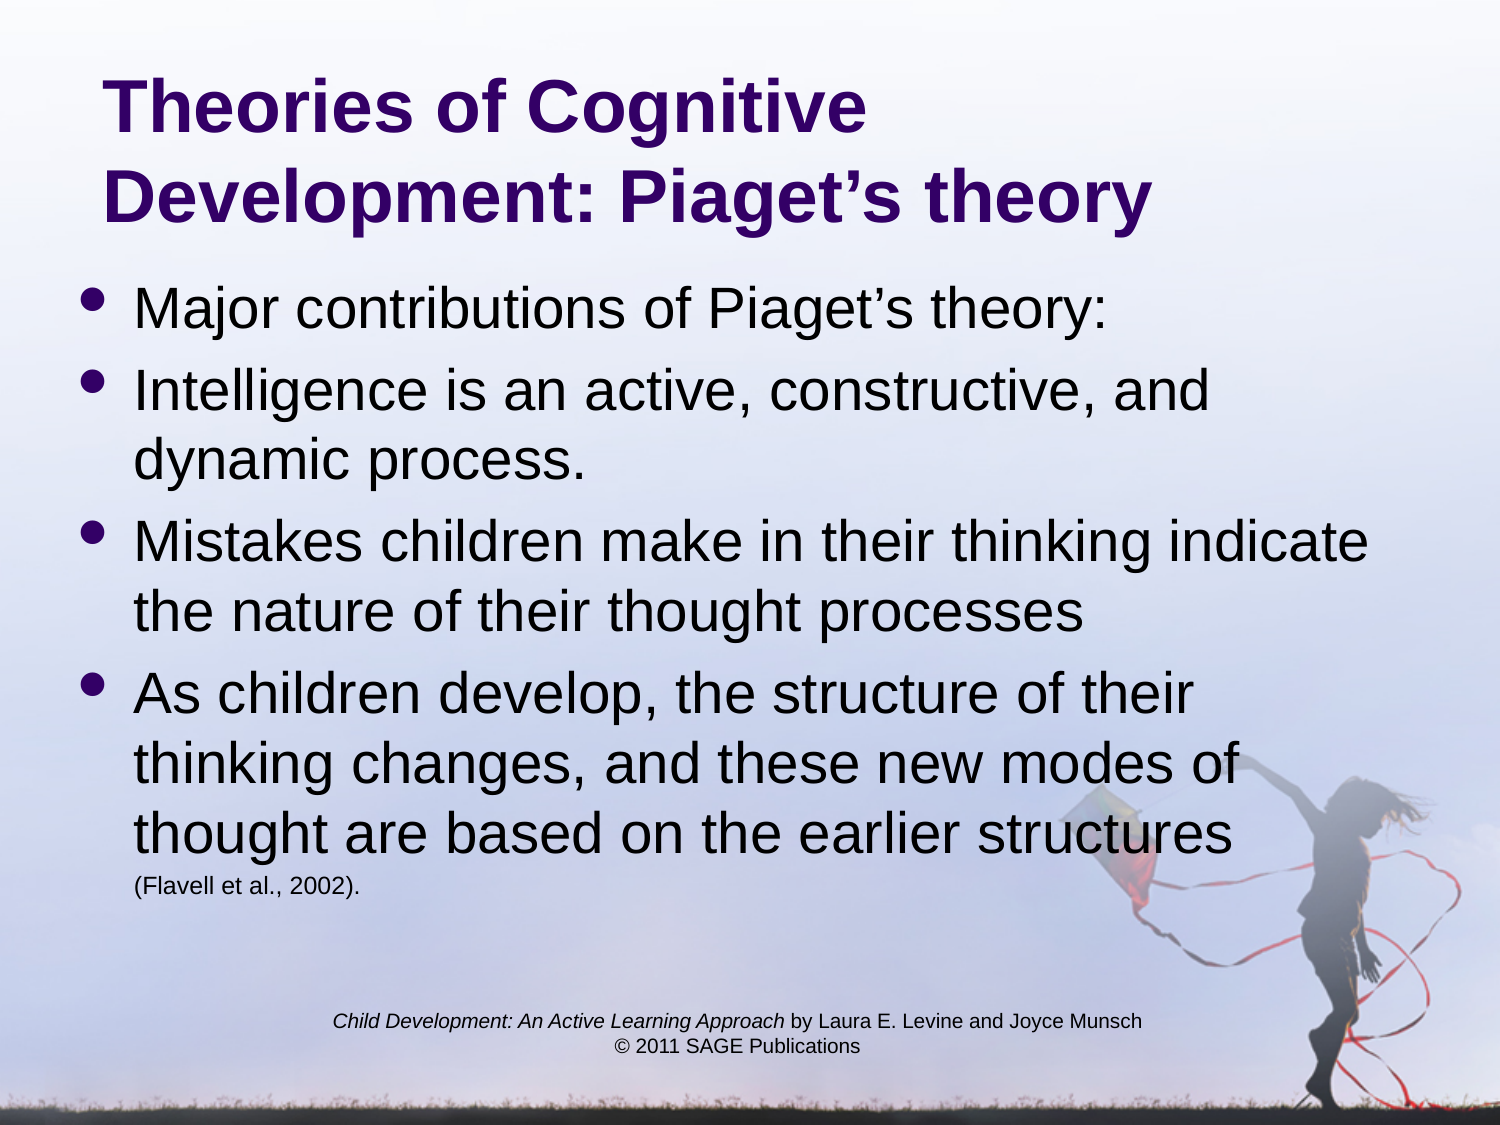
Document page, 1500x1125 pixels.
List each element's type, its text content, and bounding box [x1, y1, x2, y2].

list Major contributions of Piaget’s theory: Intelligence is an active, constructive, and dynamic process. Mistakes children make in their thinking indicate the nature of their thought processes As children develop, the structure of their thinking changes, and these new modes of thought are based on the earlier structures (Flavell et al., 2002). [62, 262, 1413, 938]
picture [0, 0, 1500, 1125]
title Theories of Cognitive Development: Piaget’s theory [87, 49, 1326, 246]
